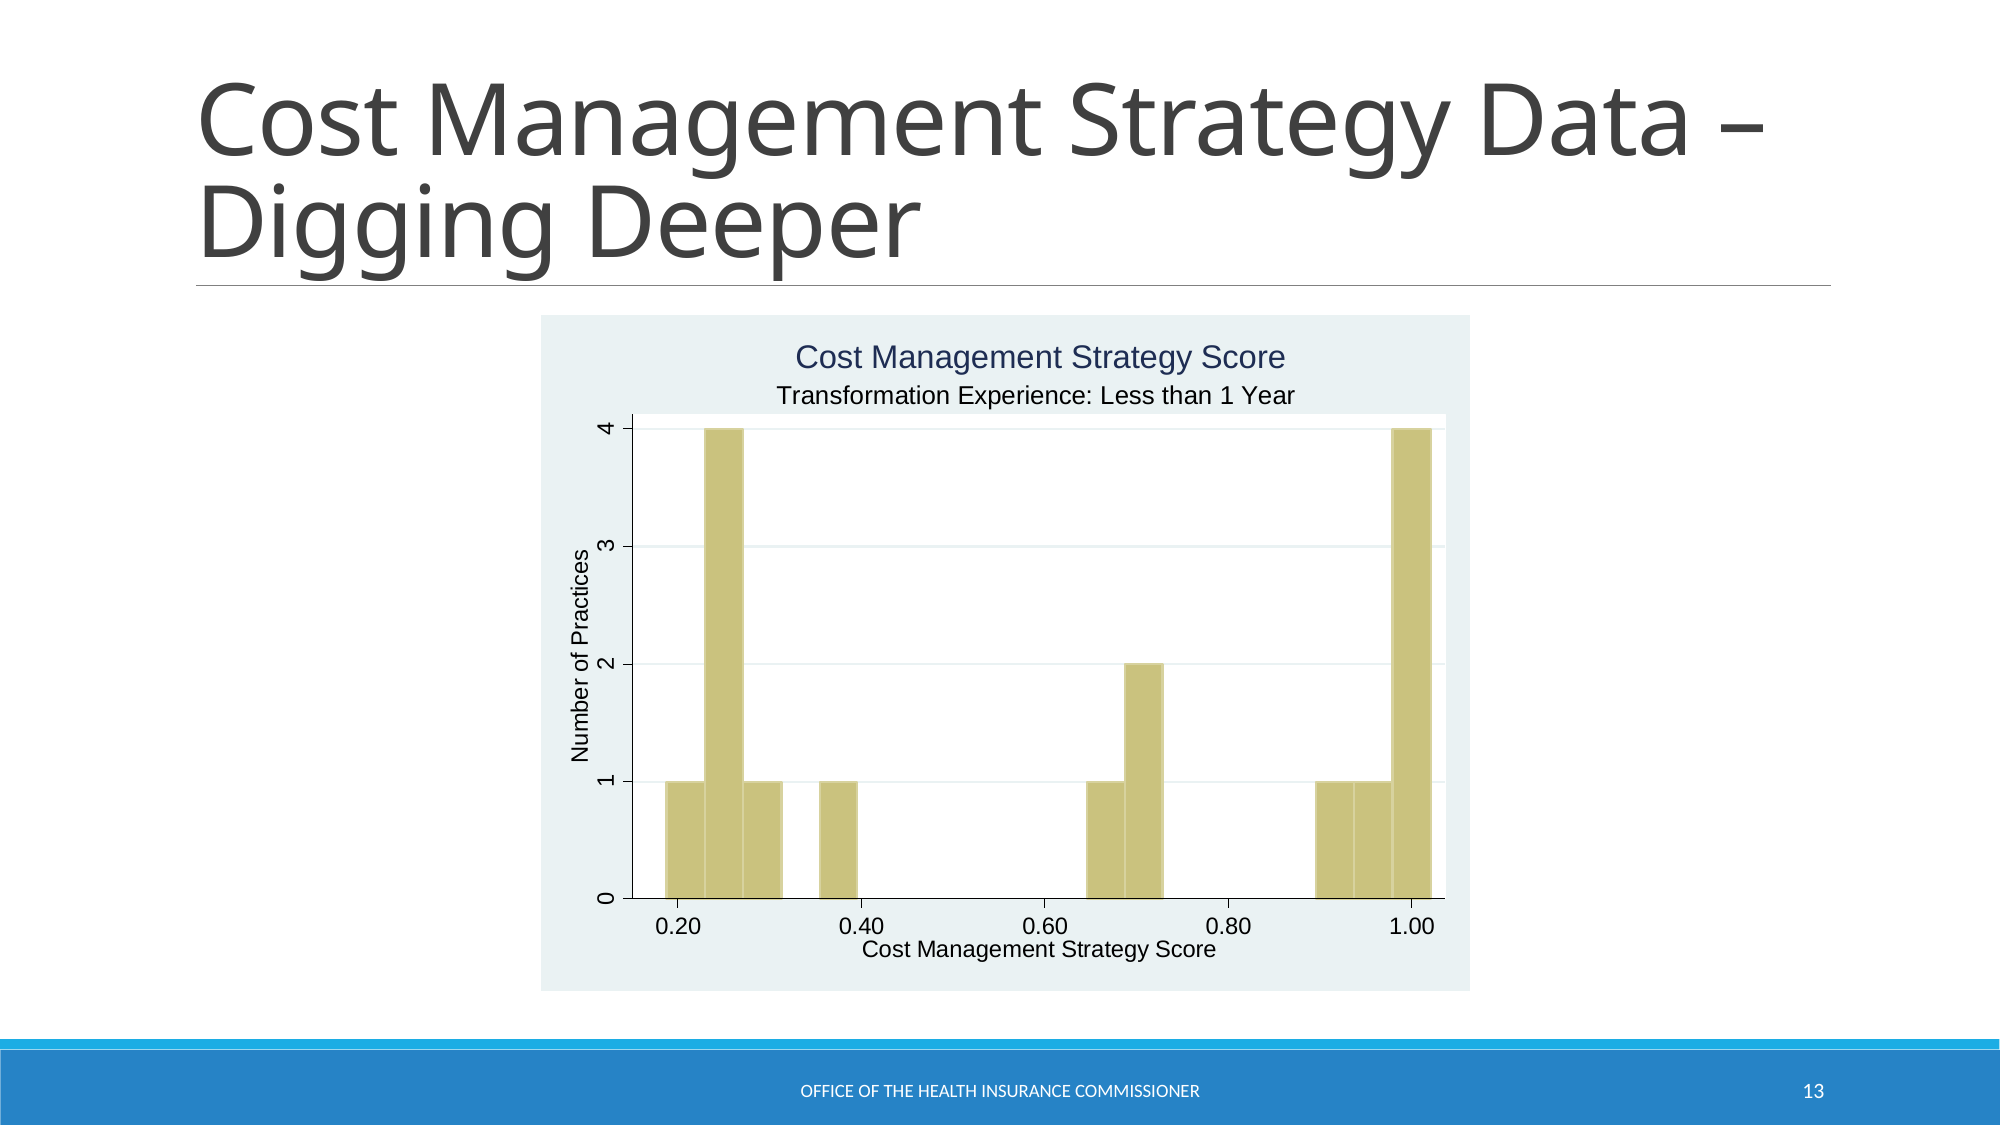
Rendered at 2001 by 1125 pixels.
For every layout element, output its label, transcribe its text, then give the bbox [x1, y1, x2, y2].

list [532, 306, 1478, 1000]
footer Office of the Health Insurance Commissioner [604, 1059, 1396, 1120]
title Cost Management Strategy Data – Digging Deeper [180, 47, 1830, 285]
slide_number 13 [1624, 1059, 1840, 1120]
